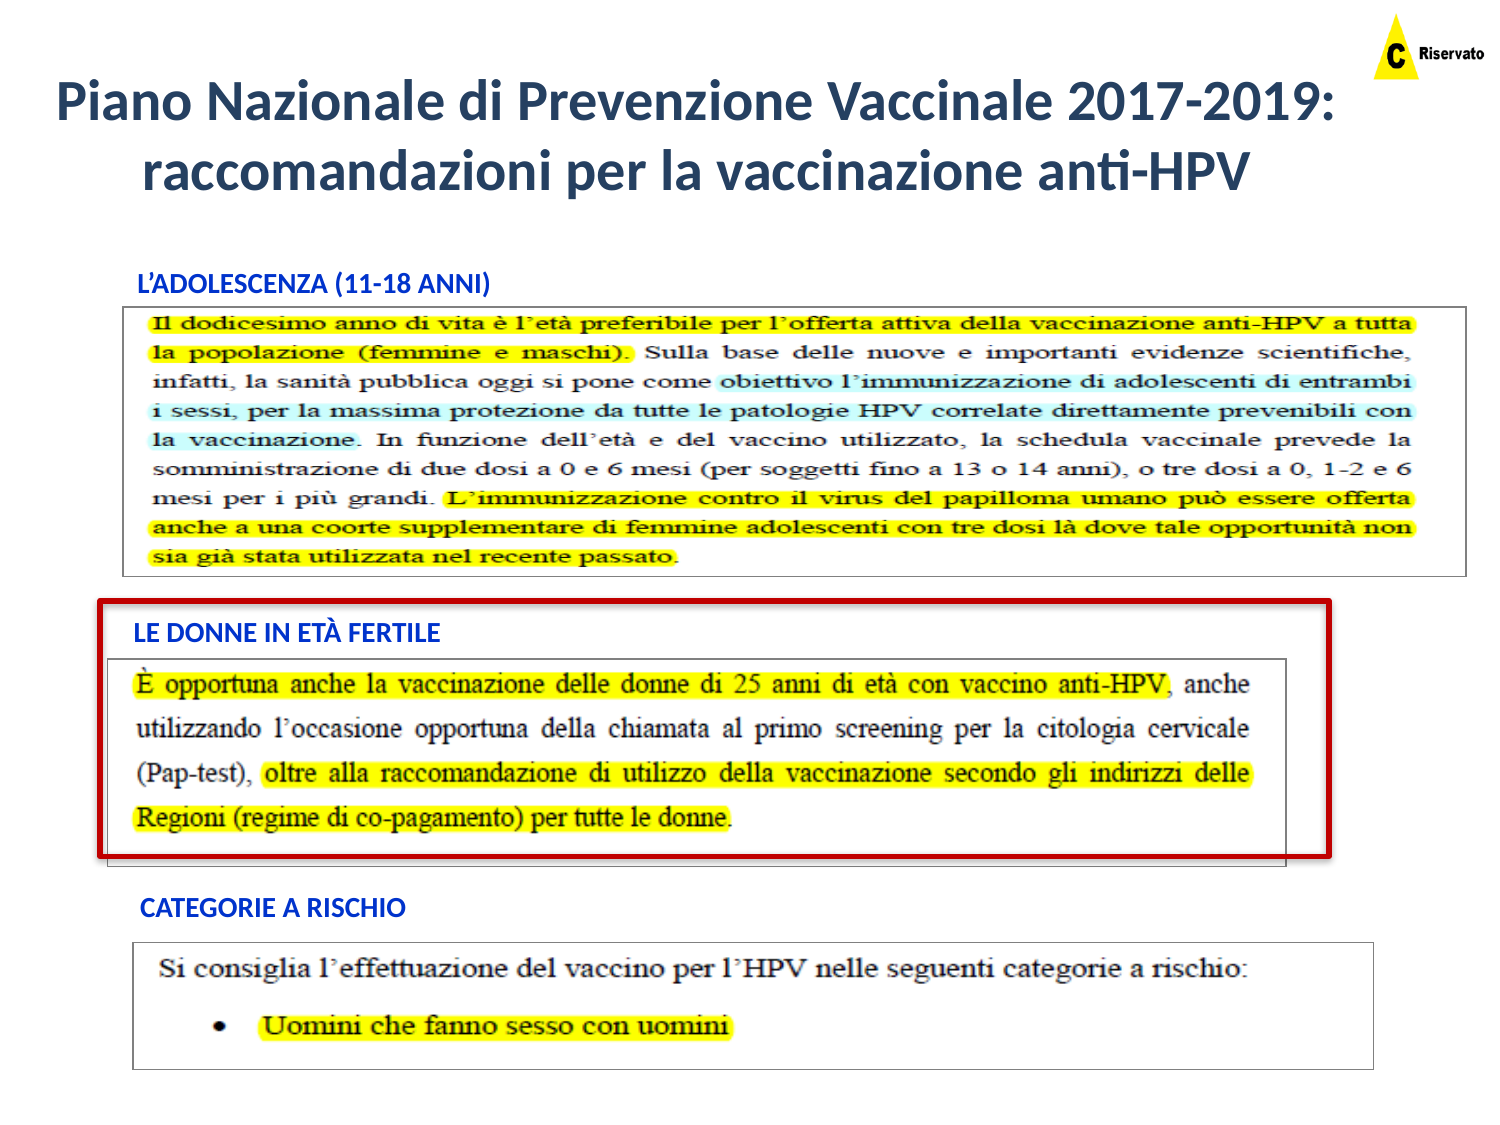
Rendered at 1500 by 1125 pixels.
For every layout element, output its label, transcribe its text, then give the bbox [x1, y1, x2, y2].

text_box L’ADOLESCENZA (11-18 ANNI) [122, 257, 507, 306]
text_box [100, 600, 1329, 857]
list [123, 307, 1466, 577]
picture [107, 659, 1286, 867]
picture [1369, 10, 1493, 86]
picture [133, 942, 1374, 1069]
text_box CATEGORIE A RISCHIO [125, 880, 422, 931]
title Piano Nazionale di Prevenzione Vaccinale 2017-2019: raccomandazioni per la vaccinazione anti-HPV [29, 45, 1365, 220]
